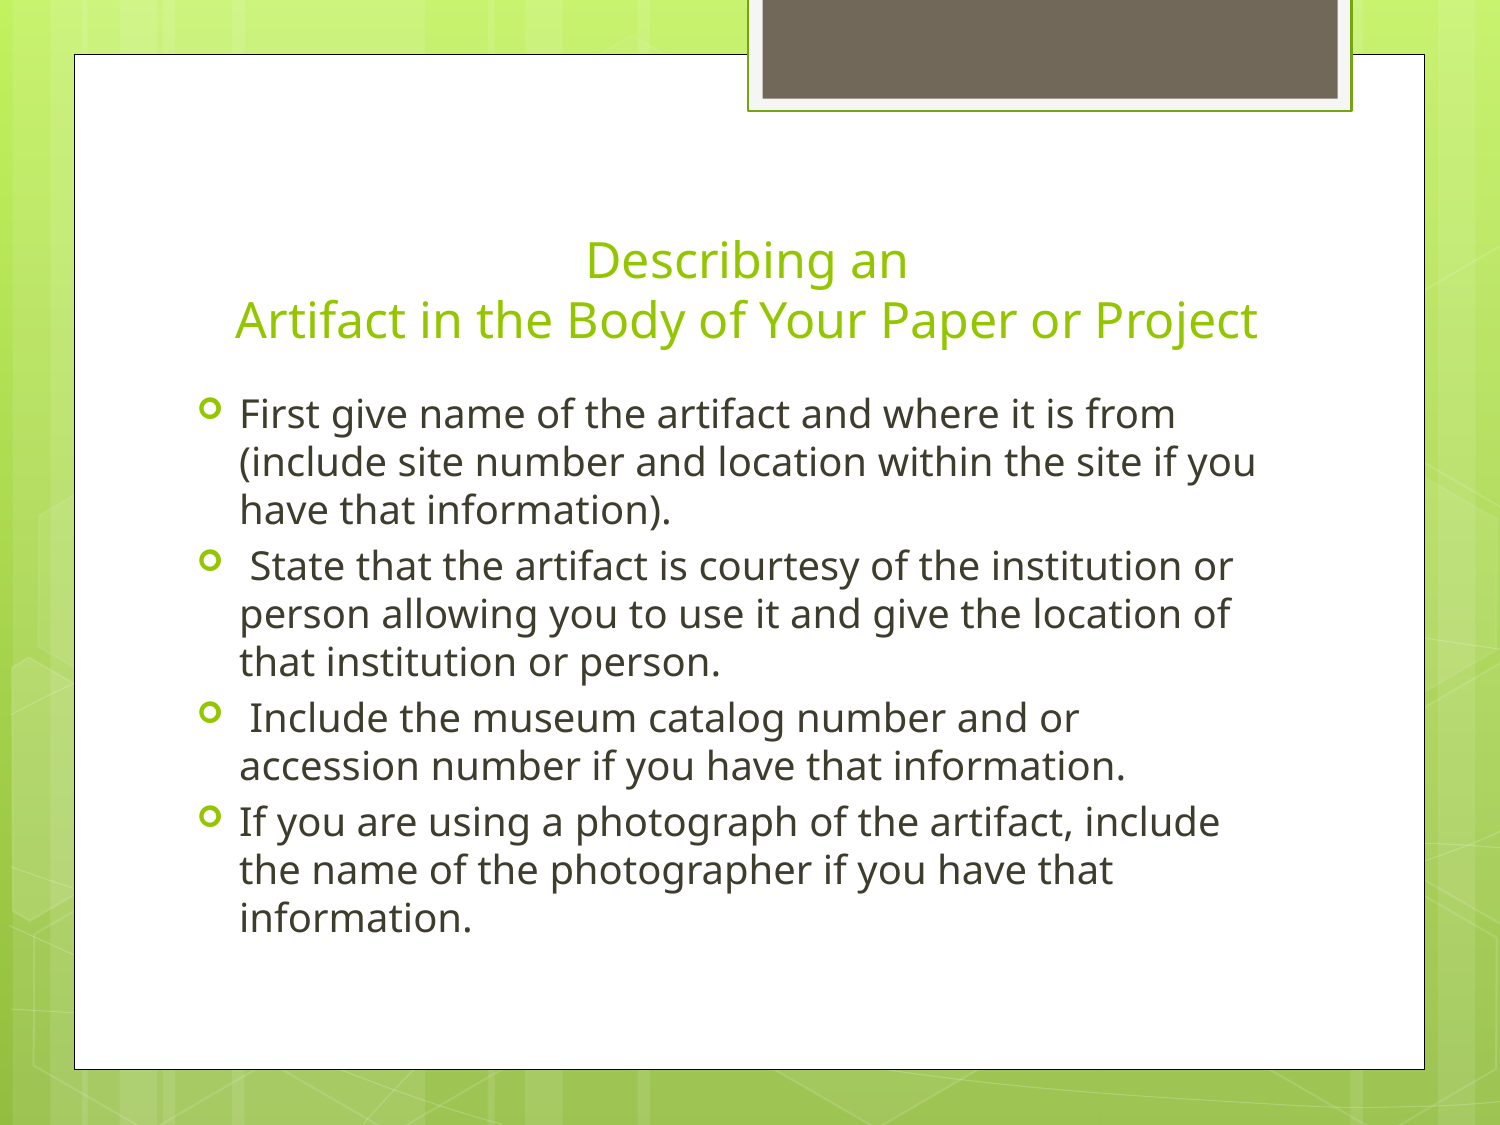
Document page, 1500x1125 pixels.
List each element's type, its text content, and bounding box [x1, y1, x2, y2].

title Describing an Artifact in the Body of Your Paper or Project [171, 168, 1324, 357]
list First give name of the artifact and where it is from (include site number and location within the site if you have that information). State that the artifact is courtesy of the institution or person allowing you to use it and give the location of that institution or person. Include the museum catalog number and or accession number if you have that information. If you are using a photograph of the artifact, include the name of the photographer if you have that information. [171, 381, 1283, 957]
